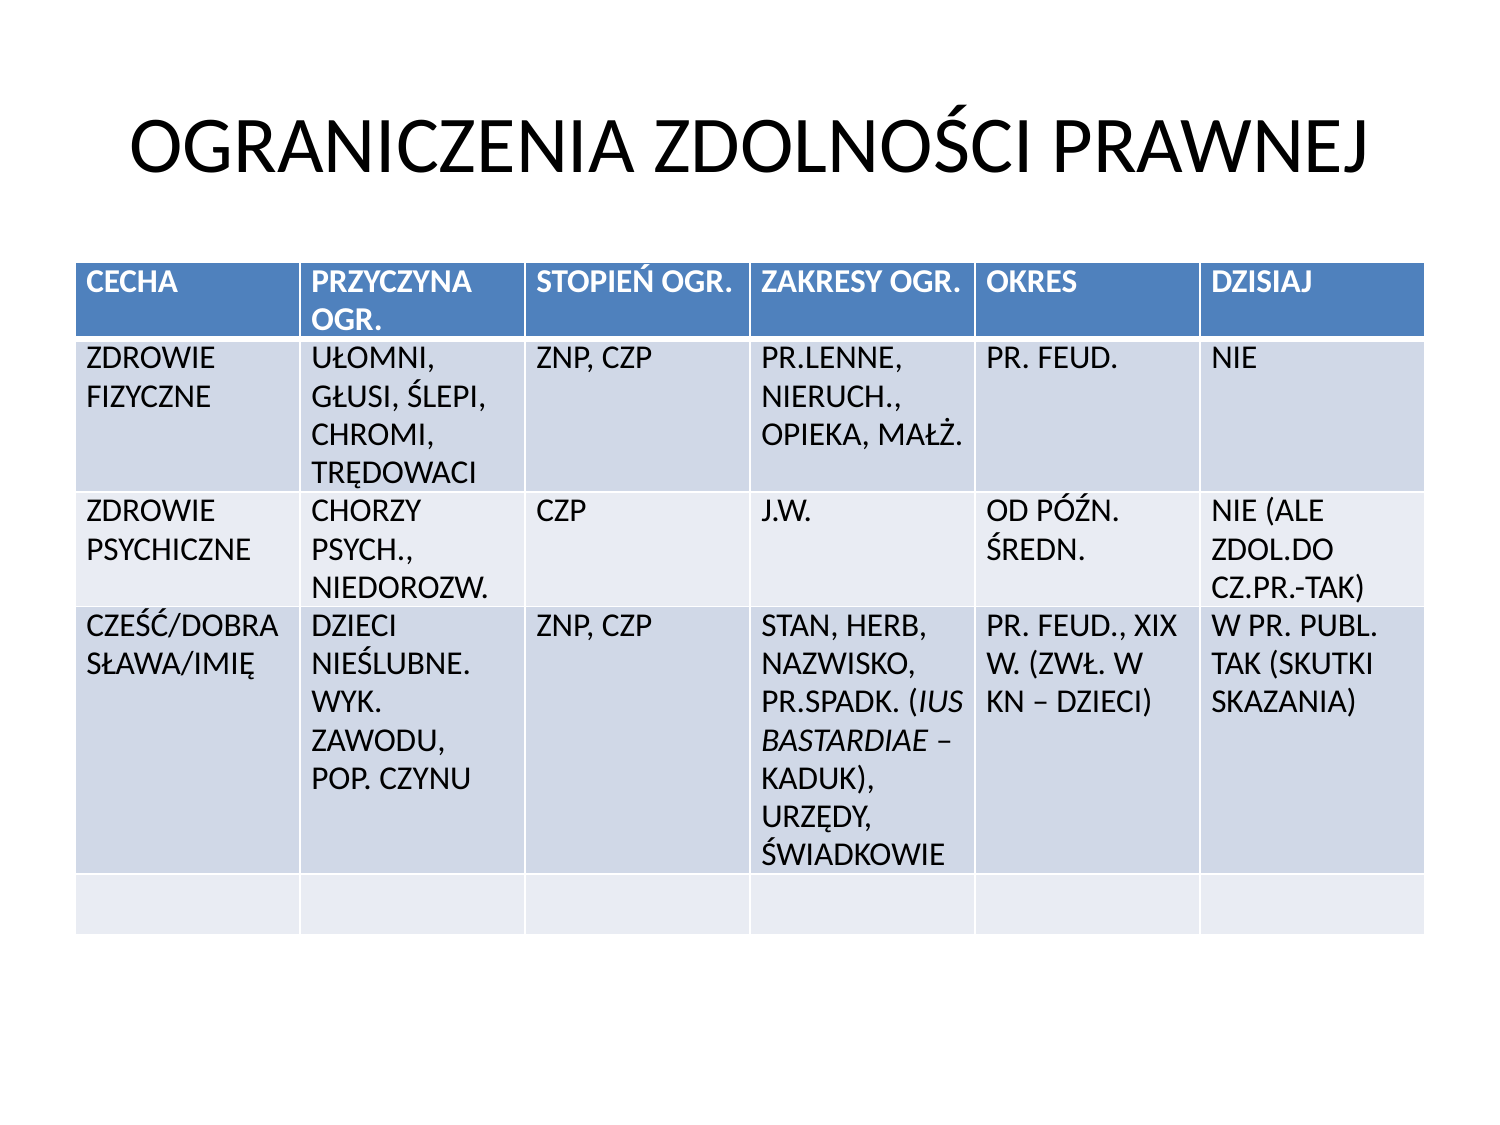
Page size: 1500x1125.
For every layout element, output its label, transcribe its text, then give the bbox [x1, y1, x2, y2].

table_cell CZEŚĆ/DOBRA SŁAWA/IMIĘ [76, 607, 299, 873]
table_cell W PR. PUBL. TAK (SKUTKI SKAZANIA) [1201, 607, 1424, 873]
table_header CECHA [76, 263, 299, 336]
table_cell J.W. [751, 493, 974, 606]
table_cell [526, 875, 749, 934]
title OGRANICZENIA ZDOLNOŚCI PRAWNEJ [75, 46, 1425, 235]
table_cell ZNP, CZP [526, 607, 749, 873]
table_cell [1201, 875, 1424, 934]
table_cell [751, 875, 974, 934]
table_cell PR.LENNE, NIERUCH., OPIEKA, MAŁŻ. [751, 342, 974, 491]
table_cell PR. FEUD., XIX W. (ZWŁ. W KN – DZIECI) [976, 607, 1199, 873]
table_cell NIE (ALE ZDOL.DO CZ.PR.-TAK) [1201, 493, 1424, 606]
table_cell STAN, HERB, NAZWISKO, PR.SPADK. (IUS BASTARDIAE – KADUK), URZĘDY, ŚWIADKOWIE [751, 607, 974, 873]
table_cell [76, 875, 299, 934]
table_cell [301, 875, 524, 934]
table_cell CHORZY PSYCH., NIEDOROZW. [301, 493, 524, 606]
table_cell DZIECI NIEŚLUBNE. WYK. ZAWODU, POP. CZYNU [301, 607, 524, 873]
table_cell [976, 875, 1199, 934]
table_cell CZP [526, 493, 749, 606]
table_header STOPIEŃ OGR. [526, 263, 749, 336]
table_cell ZNP, CZP [526, 342, 749, 491]
table_header OKRES [976, 263, 1199, 336]
table_header PRZYCZYNA OGR. [301, 263, 524, 336]
table_cell UŁOMNI, GŁUSI, ŚLEPI, CHROMI, TRĘDOWACI [301, 342, 524, 491]
table_header ZAKRESY OGR. [751, 263, 974, 336]
table_cell NIE [1201, 342, 1424, 491]
table_cell ZDROWIE PSYCHICZNE [76, 493, 299, 606]
table_cell ZDROWIE FIZYCZNE [76, 342, 299, 491]
table_cell OD PÓŹN. ŚREDN. [976, 493, 1199, 606]
table_cell PR. FEUD. [976, 342, 1199, 491]
table_header DZISIAJ [1201, 263, 1424, 336]
